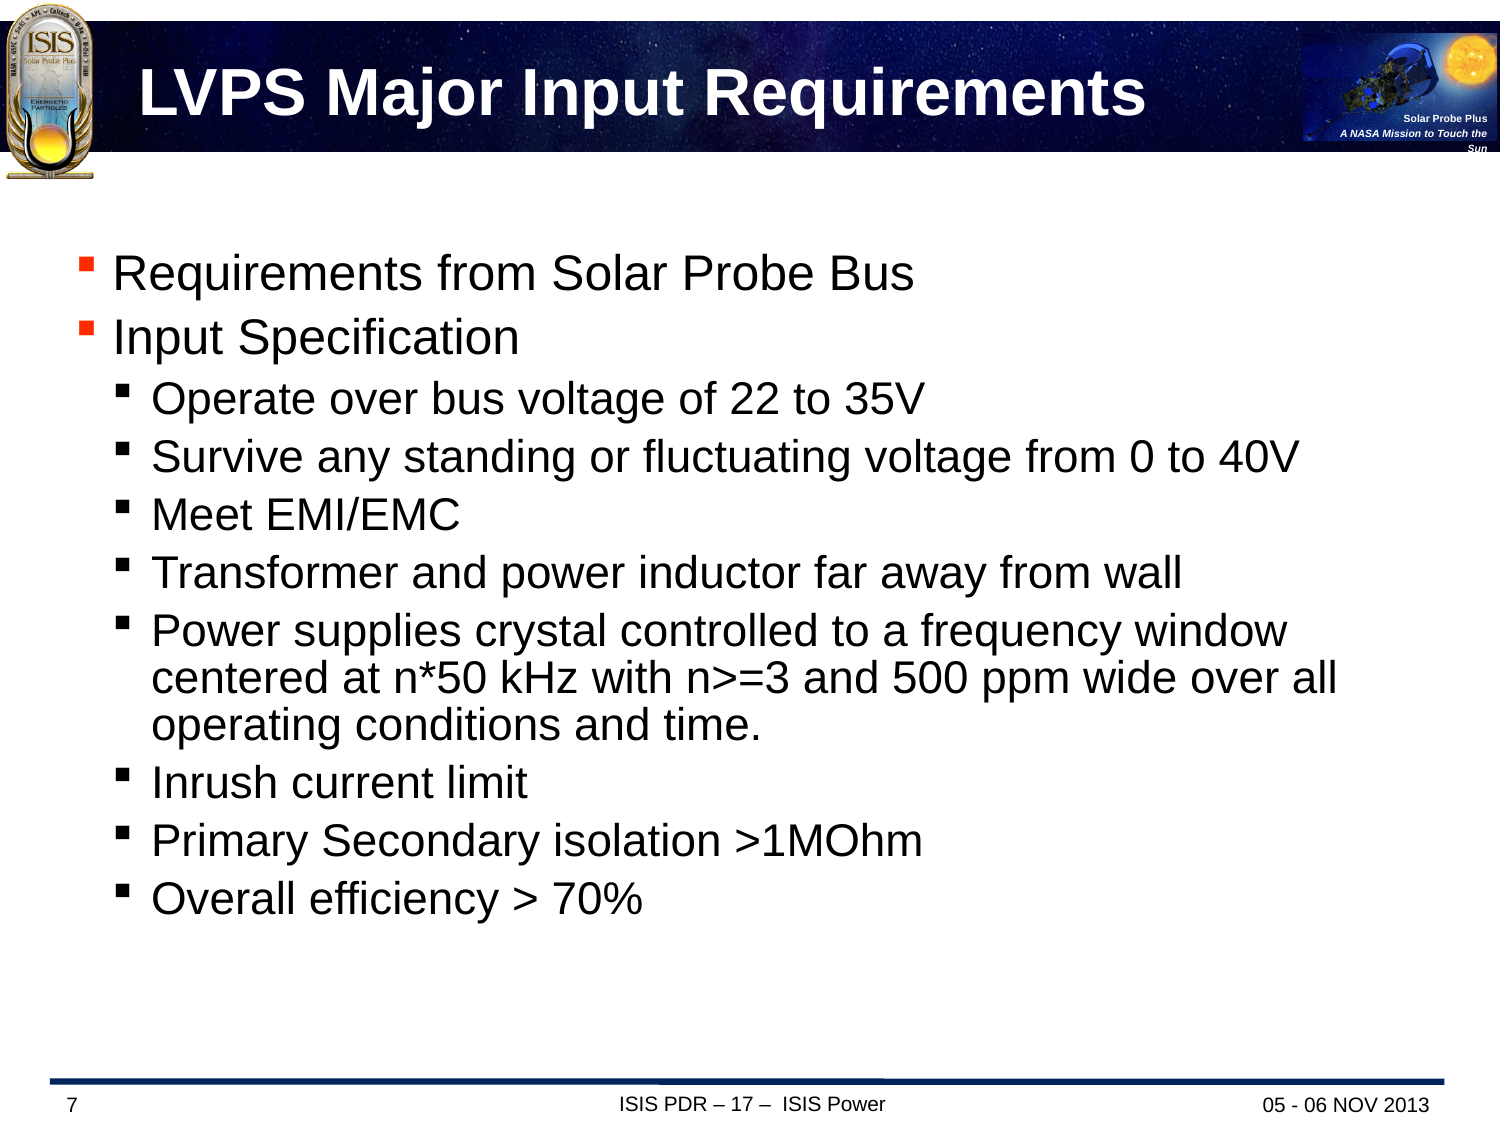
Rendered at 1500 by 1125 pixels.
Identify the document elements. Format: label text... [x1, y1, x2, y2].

list Requirements from Solar Probe Bus Input Specification Operate over bus voltage of 22 to 35V Survive any standing or fluctuating voltage from 0 to 40V Meet EMI/EMC Transformer and power inductor far away from wall Power supplies crystal controlled to a frequency window centered at n*50 kHz with n>=3 and 500 ppm wide over all operating conditions and time. Inrush current limit Primary Secondary isolation >1MOhm Overall efficiency > 70% [74, 249, 1388, 1025]
picture [0, 2, 1500, 181]
title LVPS Major Input Requirements [138, 32, 1212, 145]
